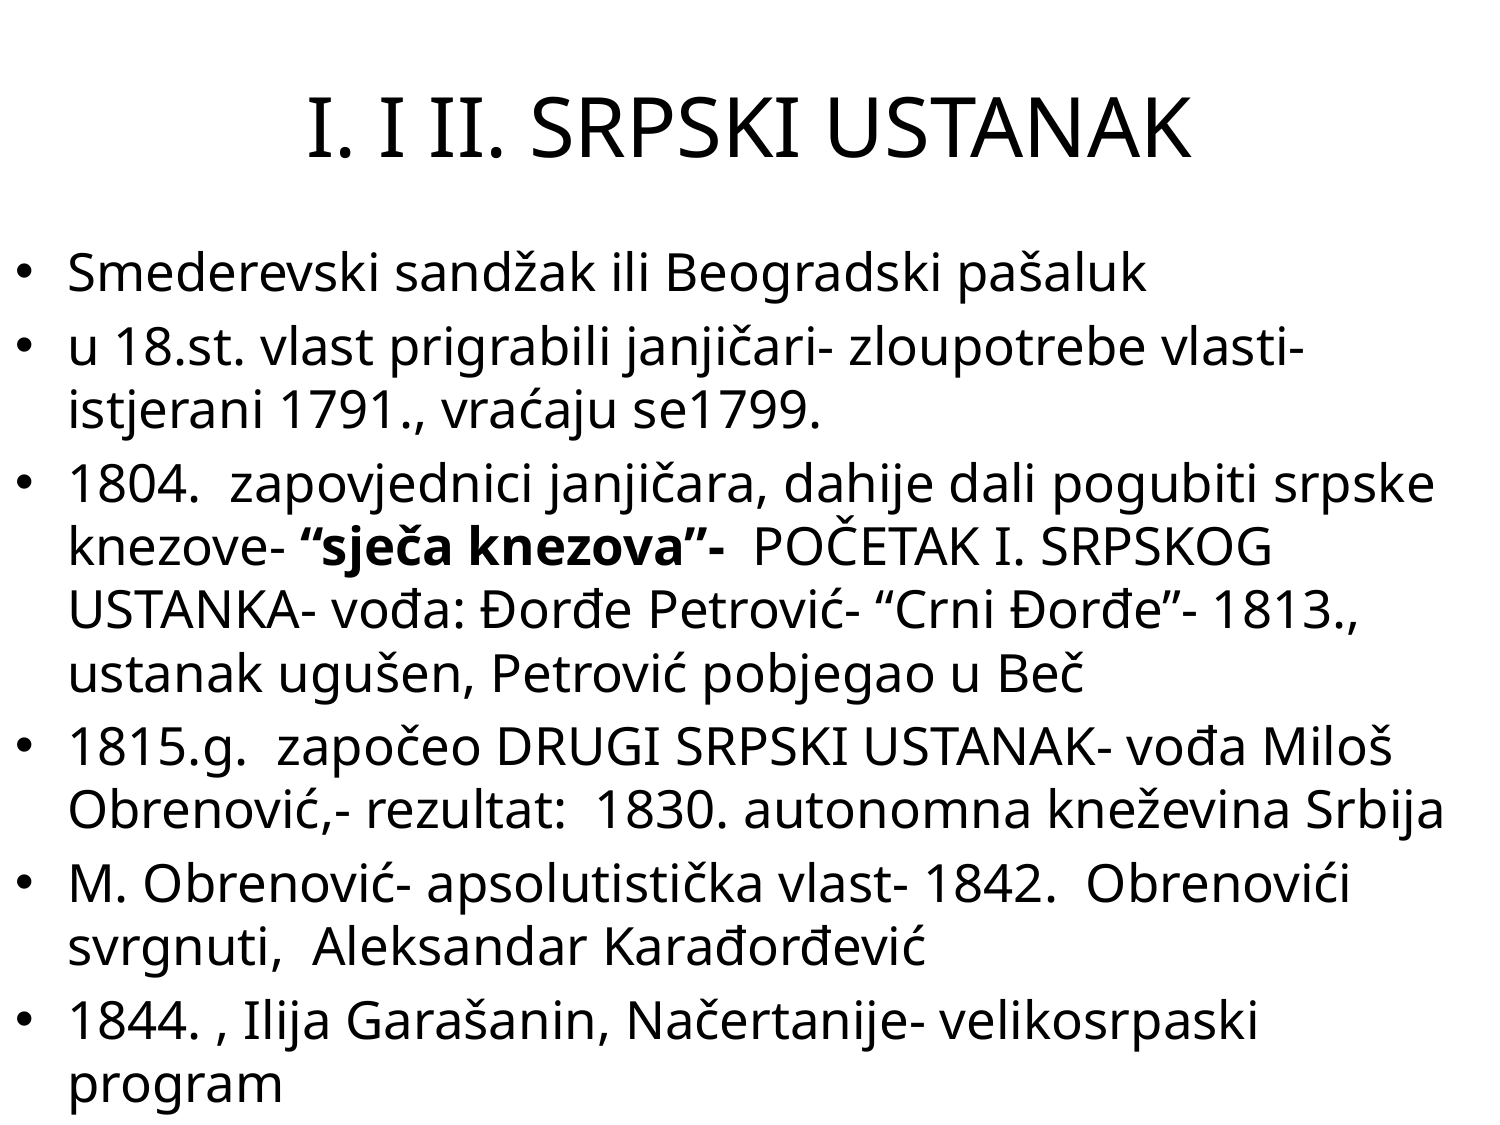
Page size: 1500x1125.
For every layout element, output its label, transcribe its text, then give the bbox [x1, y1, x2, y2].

list Smederevski sandžak ili Beogradski pašaluk u 18.st. vlast prigrabili janjičari- zloupotrebe vlasti- istjerani 1791., vraćaju se1799. 1804. zapovjednici janjičara, dahije dali pogubiti srpske knezove- “sječa knezova”- POČETAK I. SRPSKOG USTANKA- vođa: Đorđe Petrović- “Crni Đorđe”- 1813., ustanak ugušen, Petrović pobjegao u Beč 1815.g. započeo DRUGI SRPSKI USTANAK- vođa Miloš Obrenović,- rezultat: 1830. autonomna kneževina Srbija M. Obrenović- apsolutistička vlast- 1842. Obrenovići svrgnuti, Aleksandar Karađorđević 1844. , Ilija Garašanin, Načertanije- velikosrpaski program [0, 230, 1500, 1125]
title I. I II. SRPSKI USTANAK [73, 29, 1427, 220]
